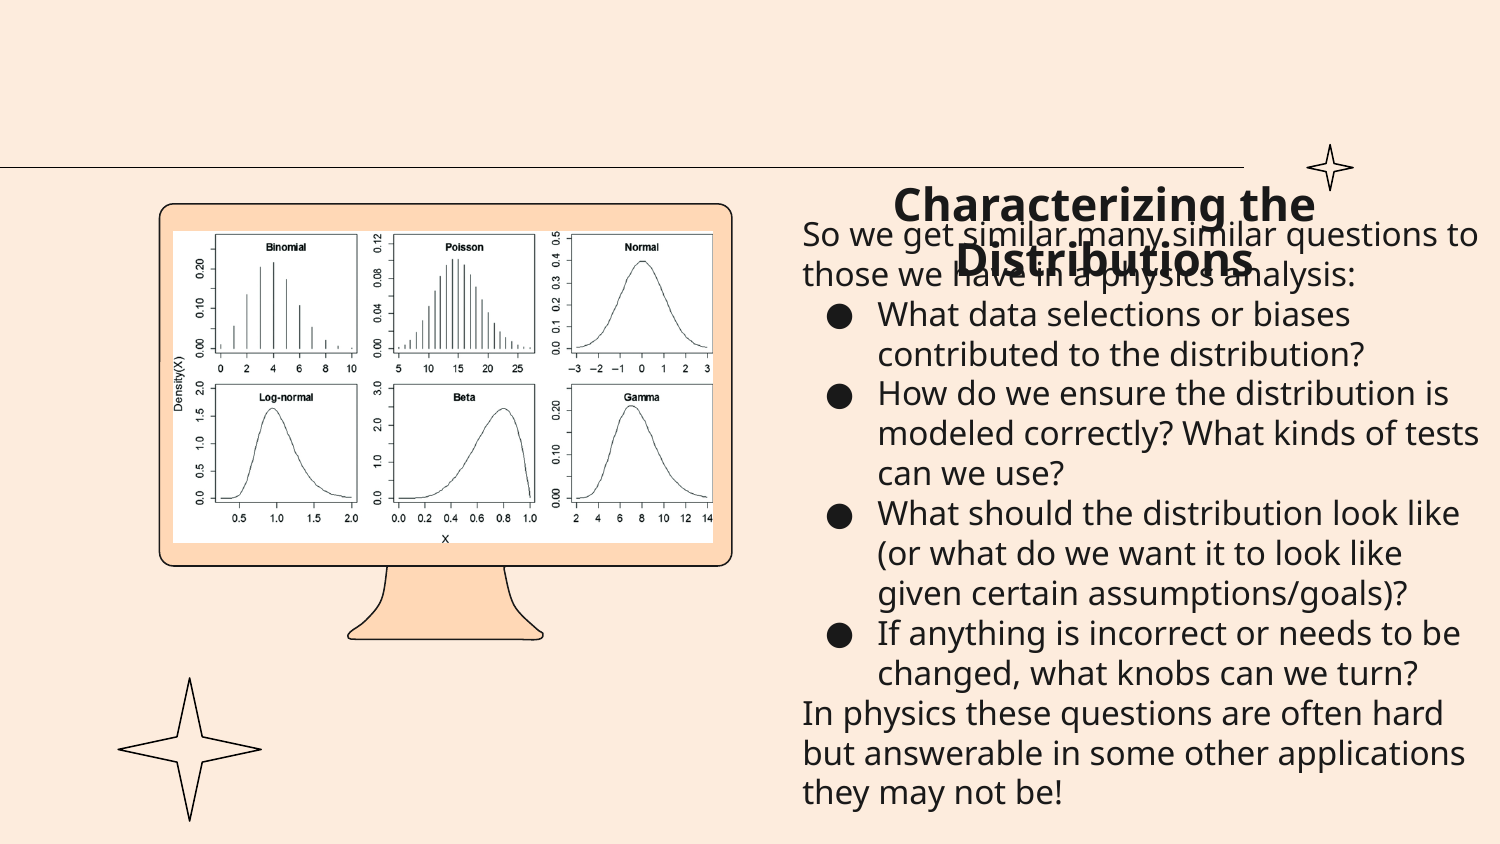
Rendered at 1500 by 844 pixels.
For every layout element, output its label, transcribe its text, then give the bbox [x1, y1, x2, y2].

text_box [117, 144, 1354, 822]
title Characterizing the Distributions [1358, 154, 1422, 308]
subtitle So we get similar many similar questions to those we have in a physics analysis: What data selections or biases contributed to the distribution? How do we ensure the distribution is modeled correctly? What kinds of tests can we use? What should the distribution look like (or what do we want it to look like given certain assumptions/goals)? If anything is incorrect or needs to be changed, what knobs can we turn? In physics these questions are often hard but answerable in some other applications they may not be! [1355, 340, 1500, 827]
picture [172, 231, 713, 544]
